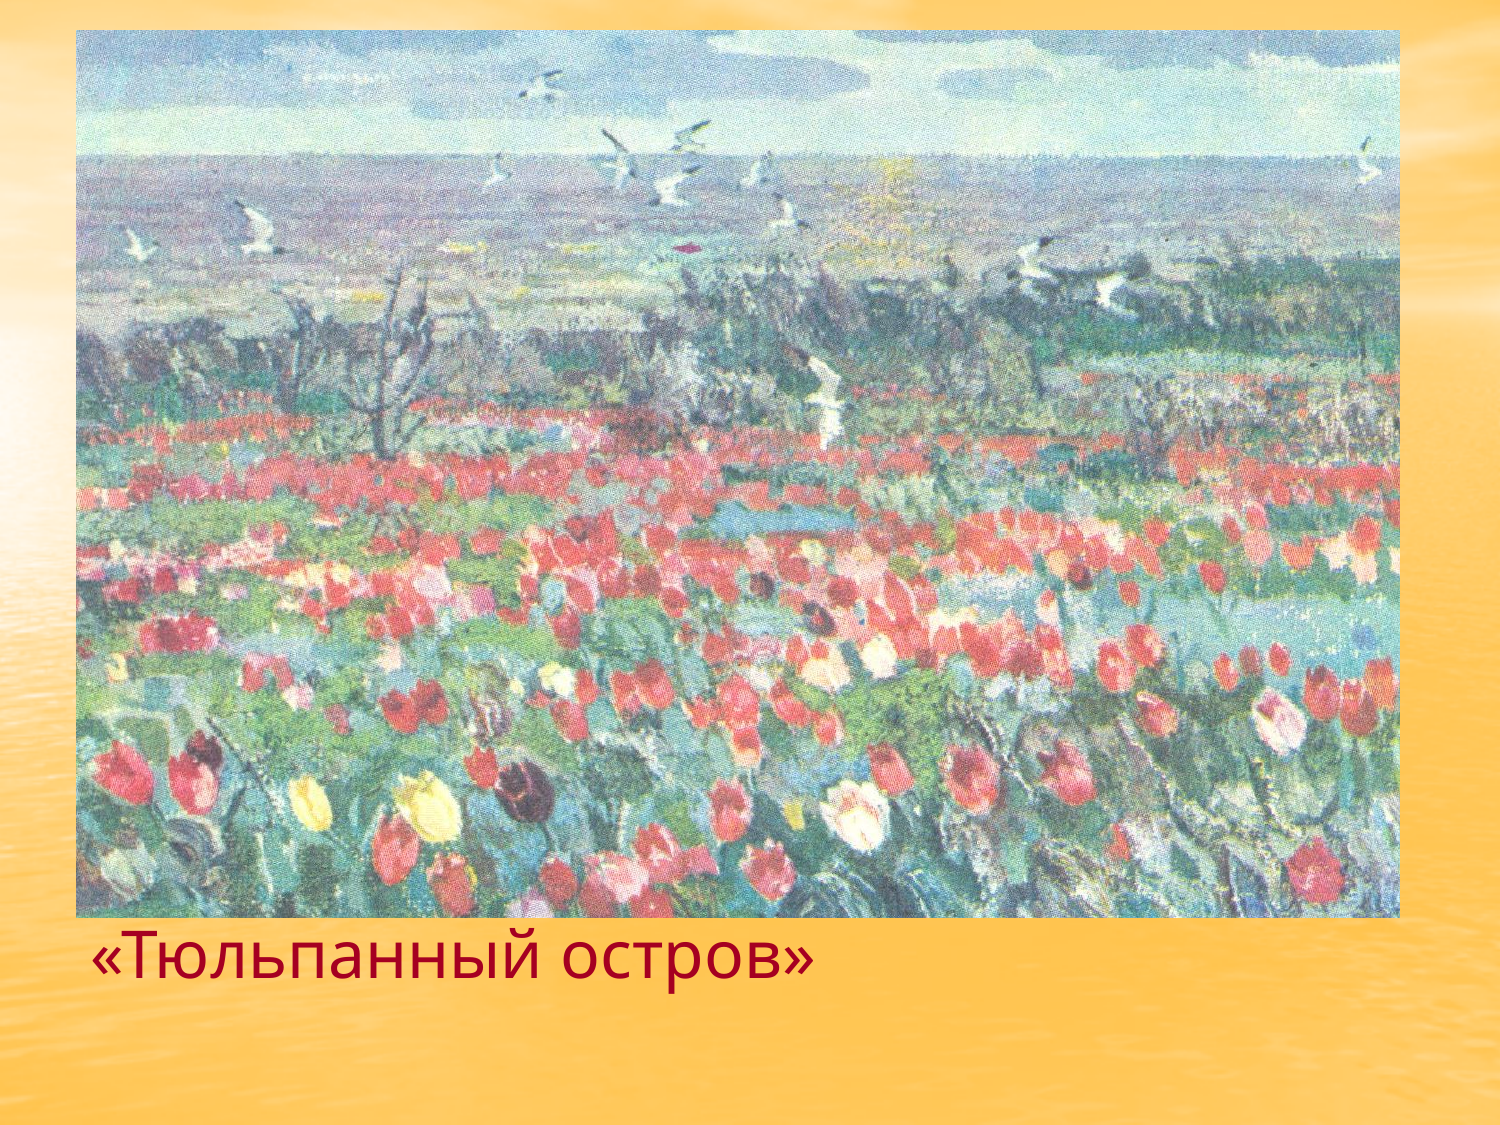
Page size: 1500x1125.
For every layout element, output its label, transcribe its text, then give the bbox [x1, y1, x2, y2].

title «Тюльпанный остров» [74, 904, 1426, 1000]
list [76, 30, 1400, 918]
